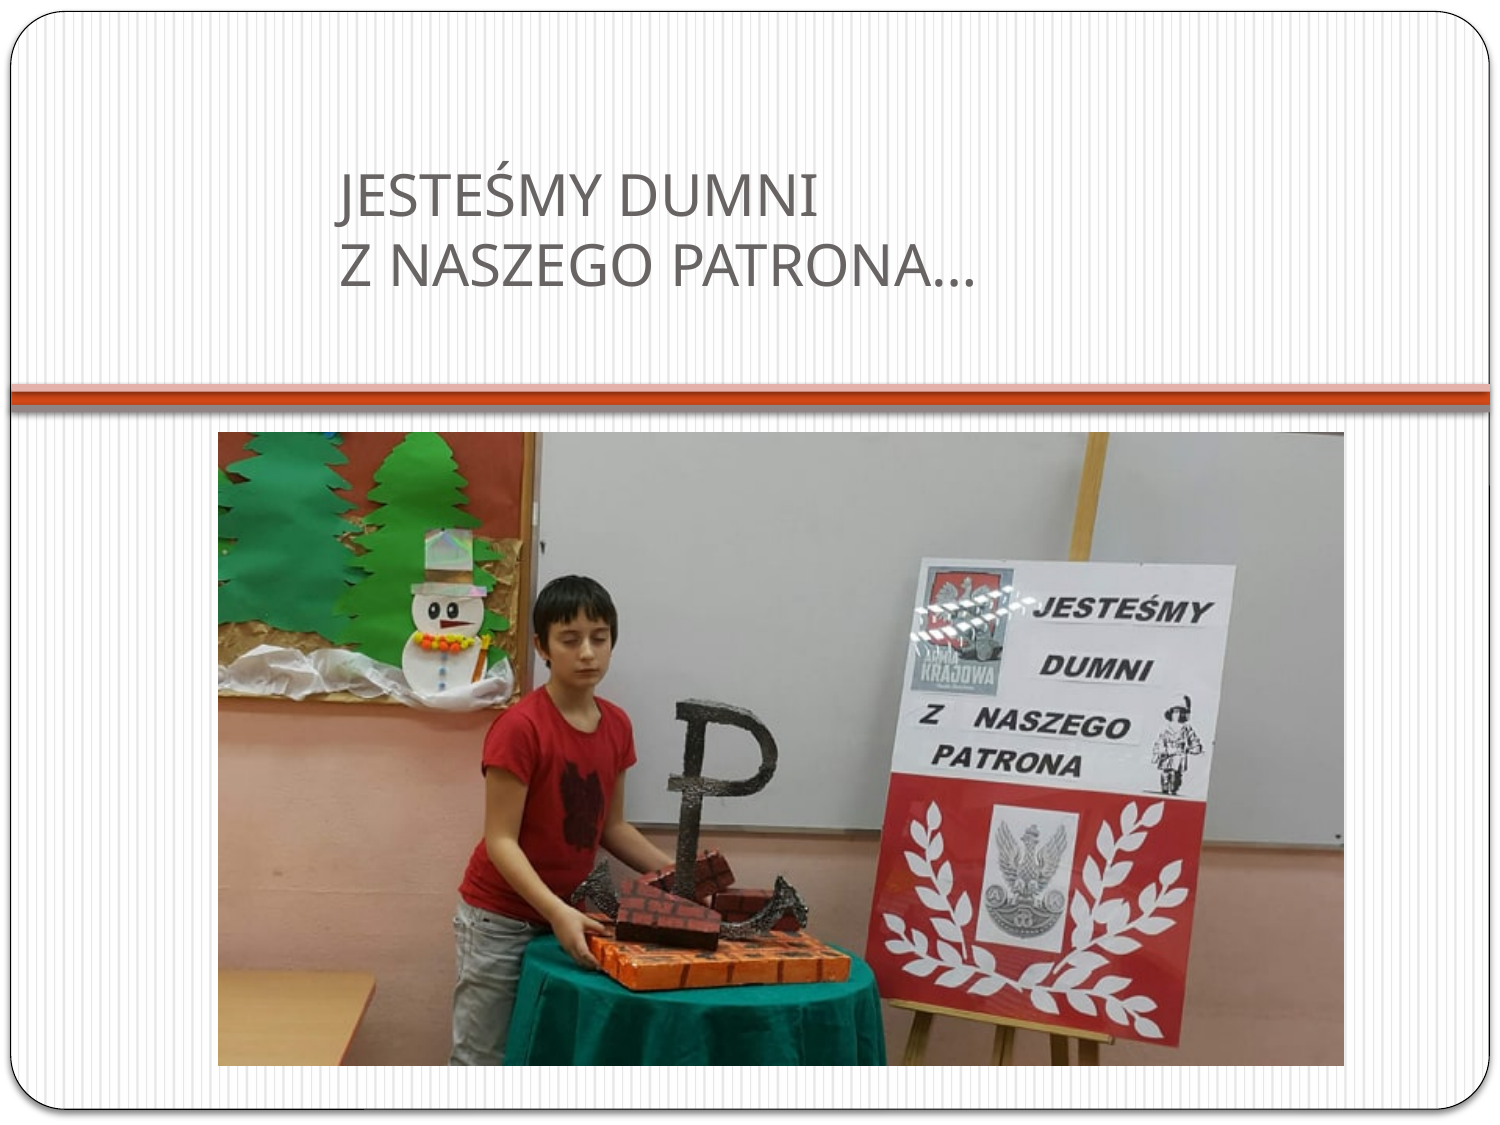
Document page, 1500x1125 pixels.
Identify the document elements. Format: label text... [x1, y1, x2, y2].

title JESTEŚMY DUMNI Z NASZEGO PATRONA… [324, 90, 1500, 314]
picture [218, 432, 1344, 1066]
